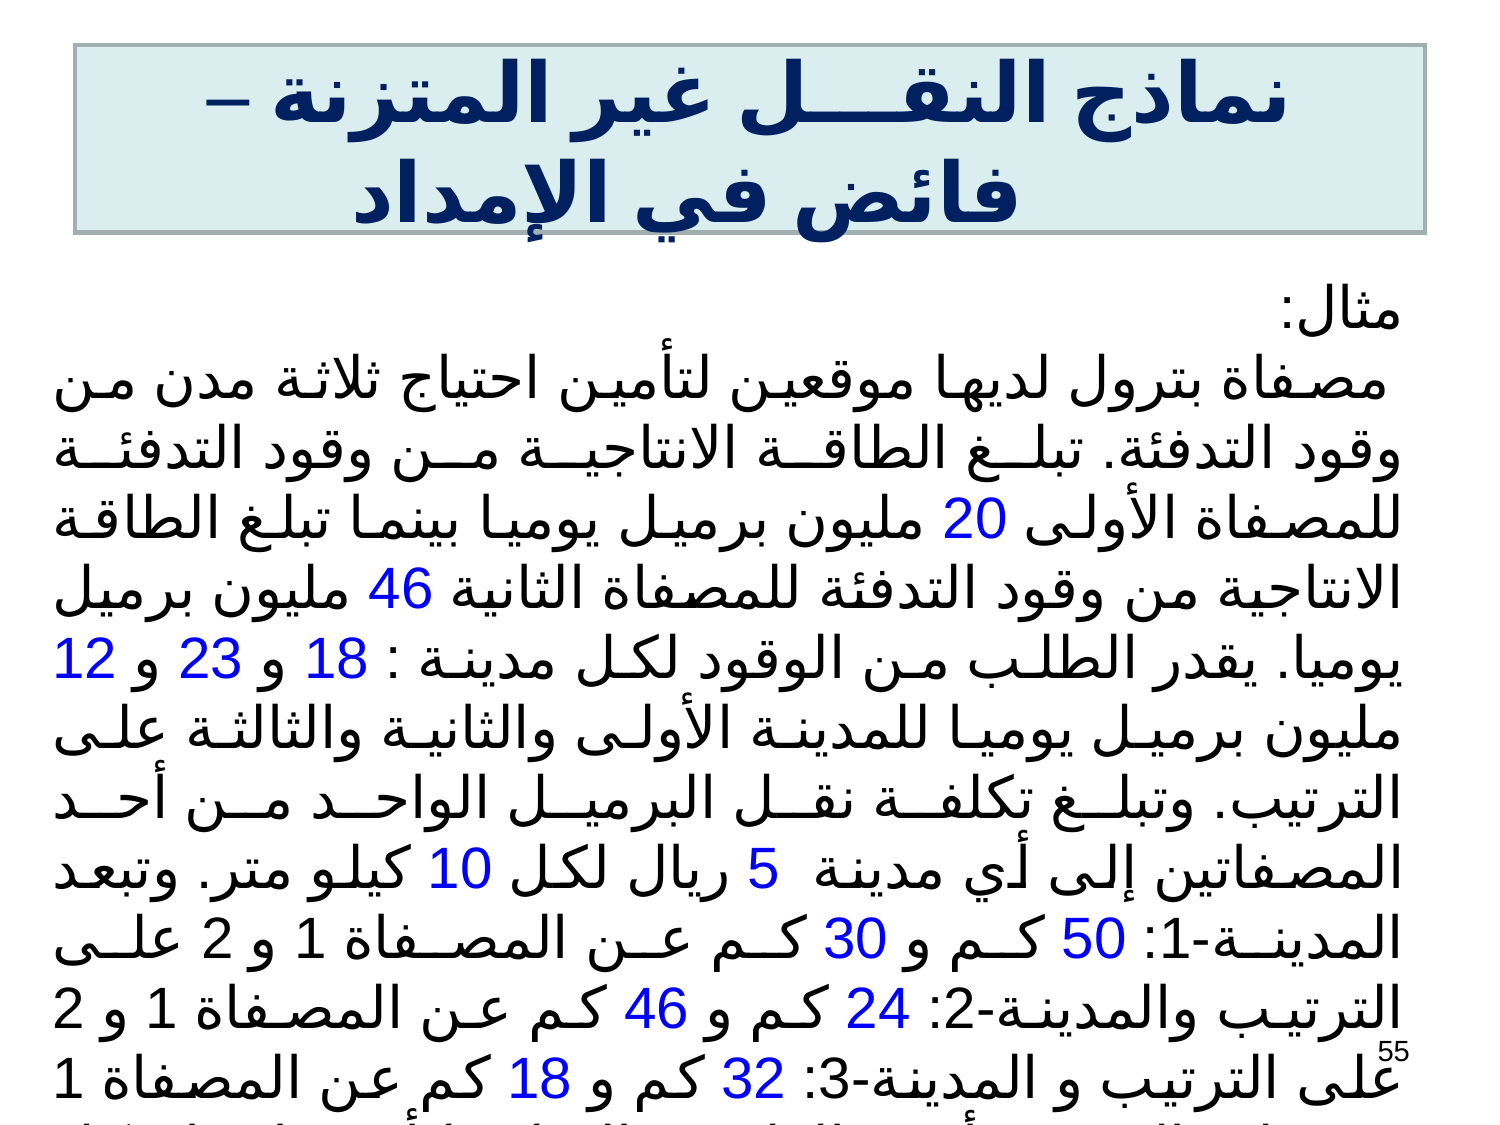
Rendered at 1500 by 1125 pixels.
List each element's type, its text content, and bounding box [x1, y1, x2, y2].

list مثال: مصفاة بترول لديها موقعين لتأمين احتياج ثلاثة مدن من وقود التدفئة. تبلغ الطاقة الانتاجية من وقود التدفئة للمصفاة الأولى 20 مليون برميل يوميا بينما تبلغ الطاقة الانتاجية من وقود التدفئة للمصفاة الثانية 46 مليون برميل يوميا. يقدر الطلب من الوقود لكل مدينة : 18 و 23 و 12 مليون برميل يوميا للمدينة الأولى والثانية والثالثة على الترتيب. وتبلغ تكلفة نقل البرميل الواحد من أحد المصفاتين إلى أي مدينة 5 ريال لكل 10 كيلو متر. وتبعد المدينة-1: 50 كم و 30 كم عن المصفاة 1 و 2 على الترتيب والمدينة-2: 24 كم و 46 كم عن المصفاة 1 و 2 على الترتيب و المدينة-3: 32 كم و 18 كم عن المصفاة 1 و 2 على الترتيب. أوجد الطريقة المثلى لتأمين احتياج كل مدينة. [37, 262, 1430, 1057]
title نماذج النقـــل غير المتزنة – فائض في الإمداد [73, 43, 1427, 235]
slide_number 55 [1074, 1057, 1426, 1103]
